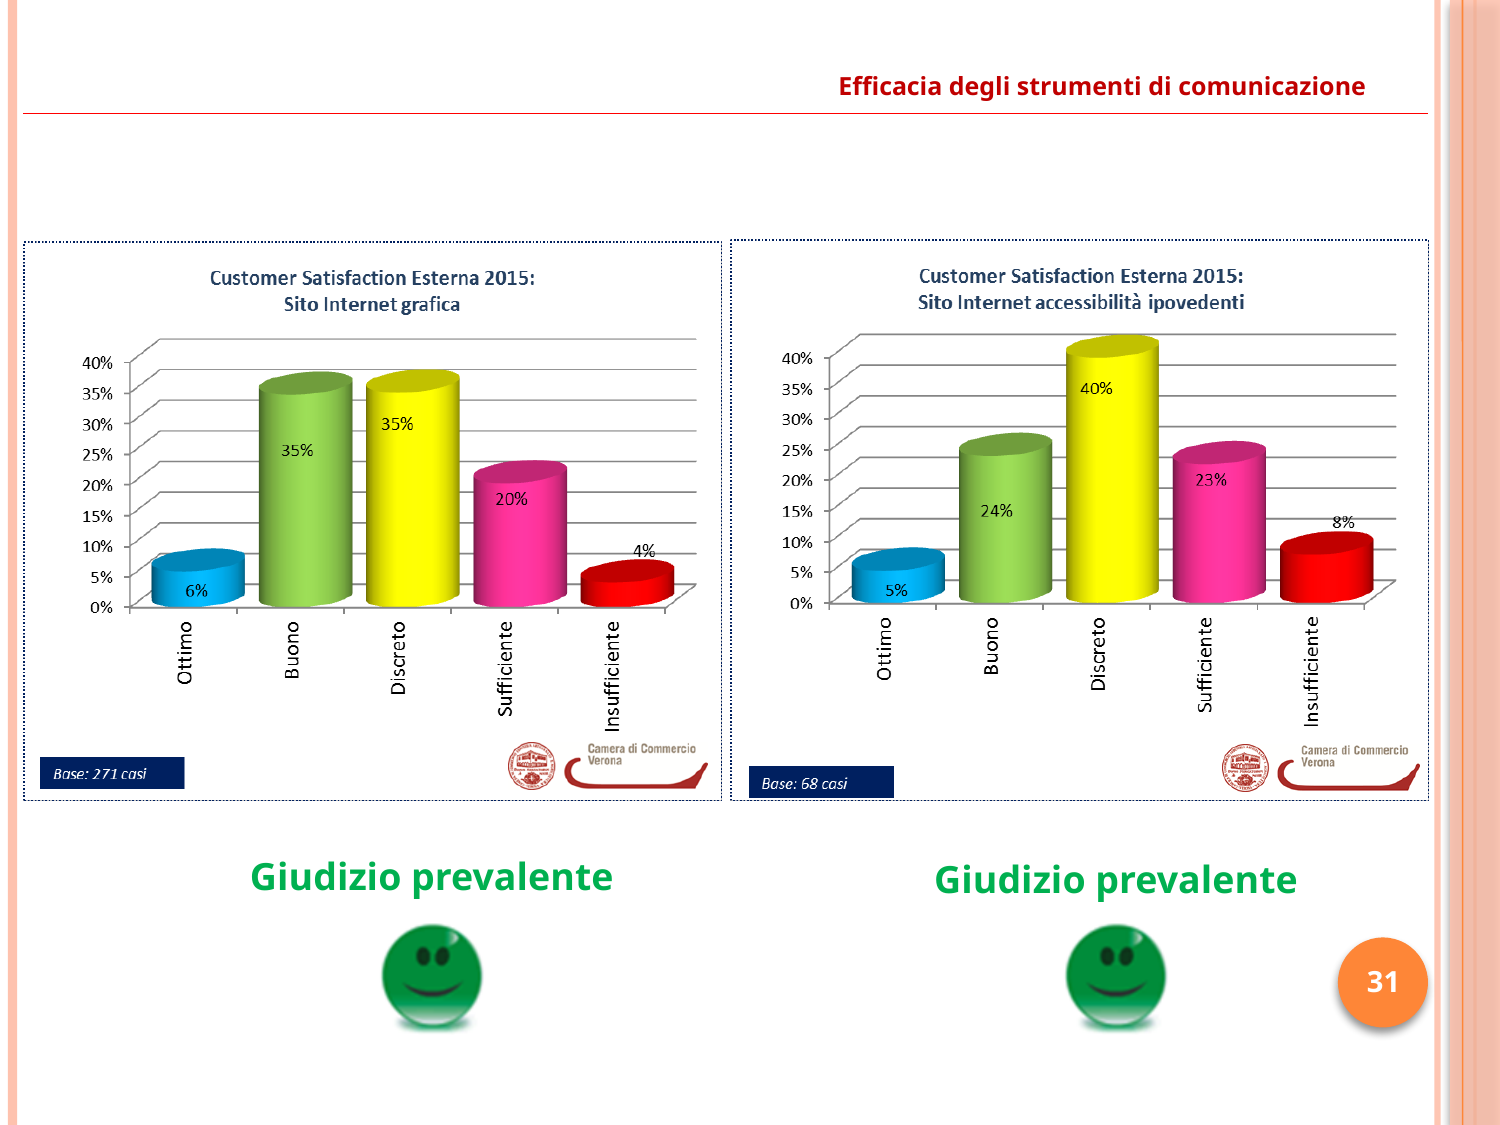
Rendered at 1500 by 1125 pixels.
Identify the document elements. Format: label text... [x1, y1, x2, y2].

text_box Efficacia degli strumenti di comunicazione [253, 57, 1383, 113]
text_box Giudizio prevalente [814, 848, 1418, 953]
text_box Giudizio prevalente [142, 845, 722, 951]
slide_number 31 [1333, 940, 1434, 1027]
picture [22, 240, 722, 801]
picture [1059, 922, 1172, 1035]
picture [729, 239, 1429, 801]
picture [375, 922, 488, 1035]
